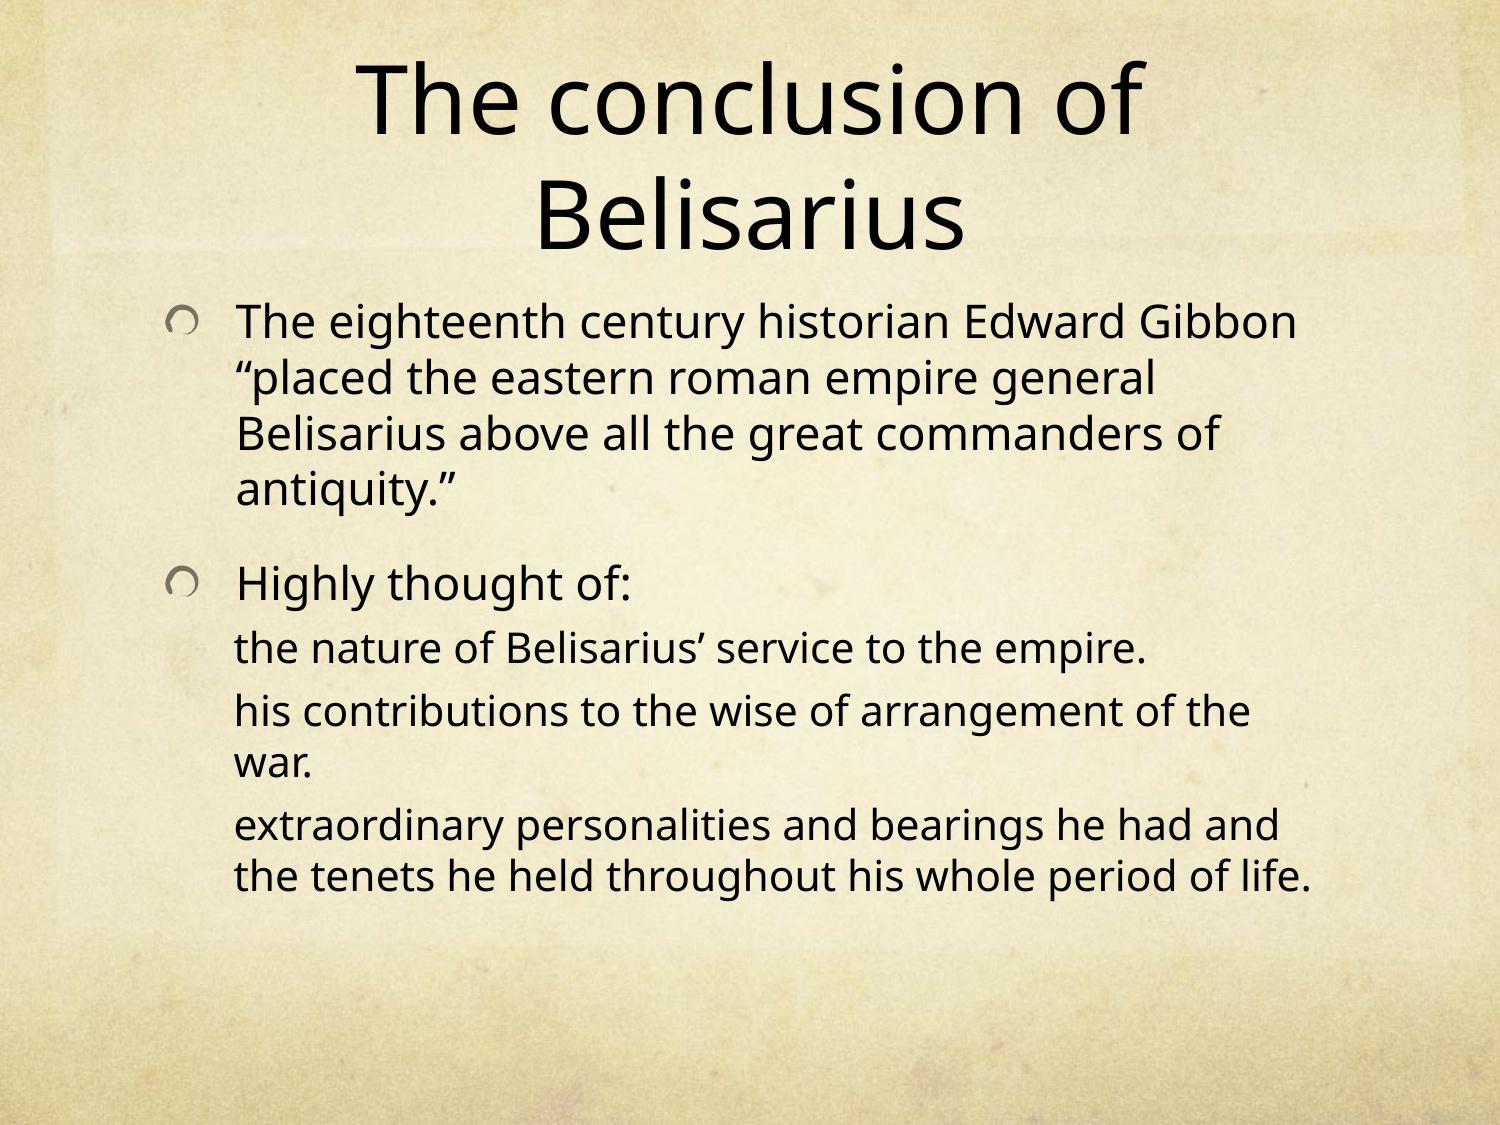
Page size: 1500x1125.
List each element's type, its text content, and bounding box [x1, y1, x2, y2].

picture [0, 0, 1500, 1125]
list The eighteenth century historian Edward Gibbon “placed the eastern roman empire general Belisarius above all the great commanders of antiquity.” Highly thought of: the nature of Belisarius’ service to the empire. his contributions to the wise of arrangement of the war. extraordinary personalities and bearings he had and the tenets he held throughout his whole period of life. [150, 284, 1350, 950]
title The conclusion of Belisarius [150, 82, 1350, 225]
